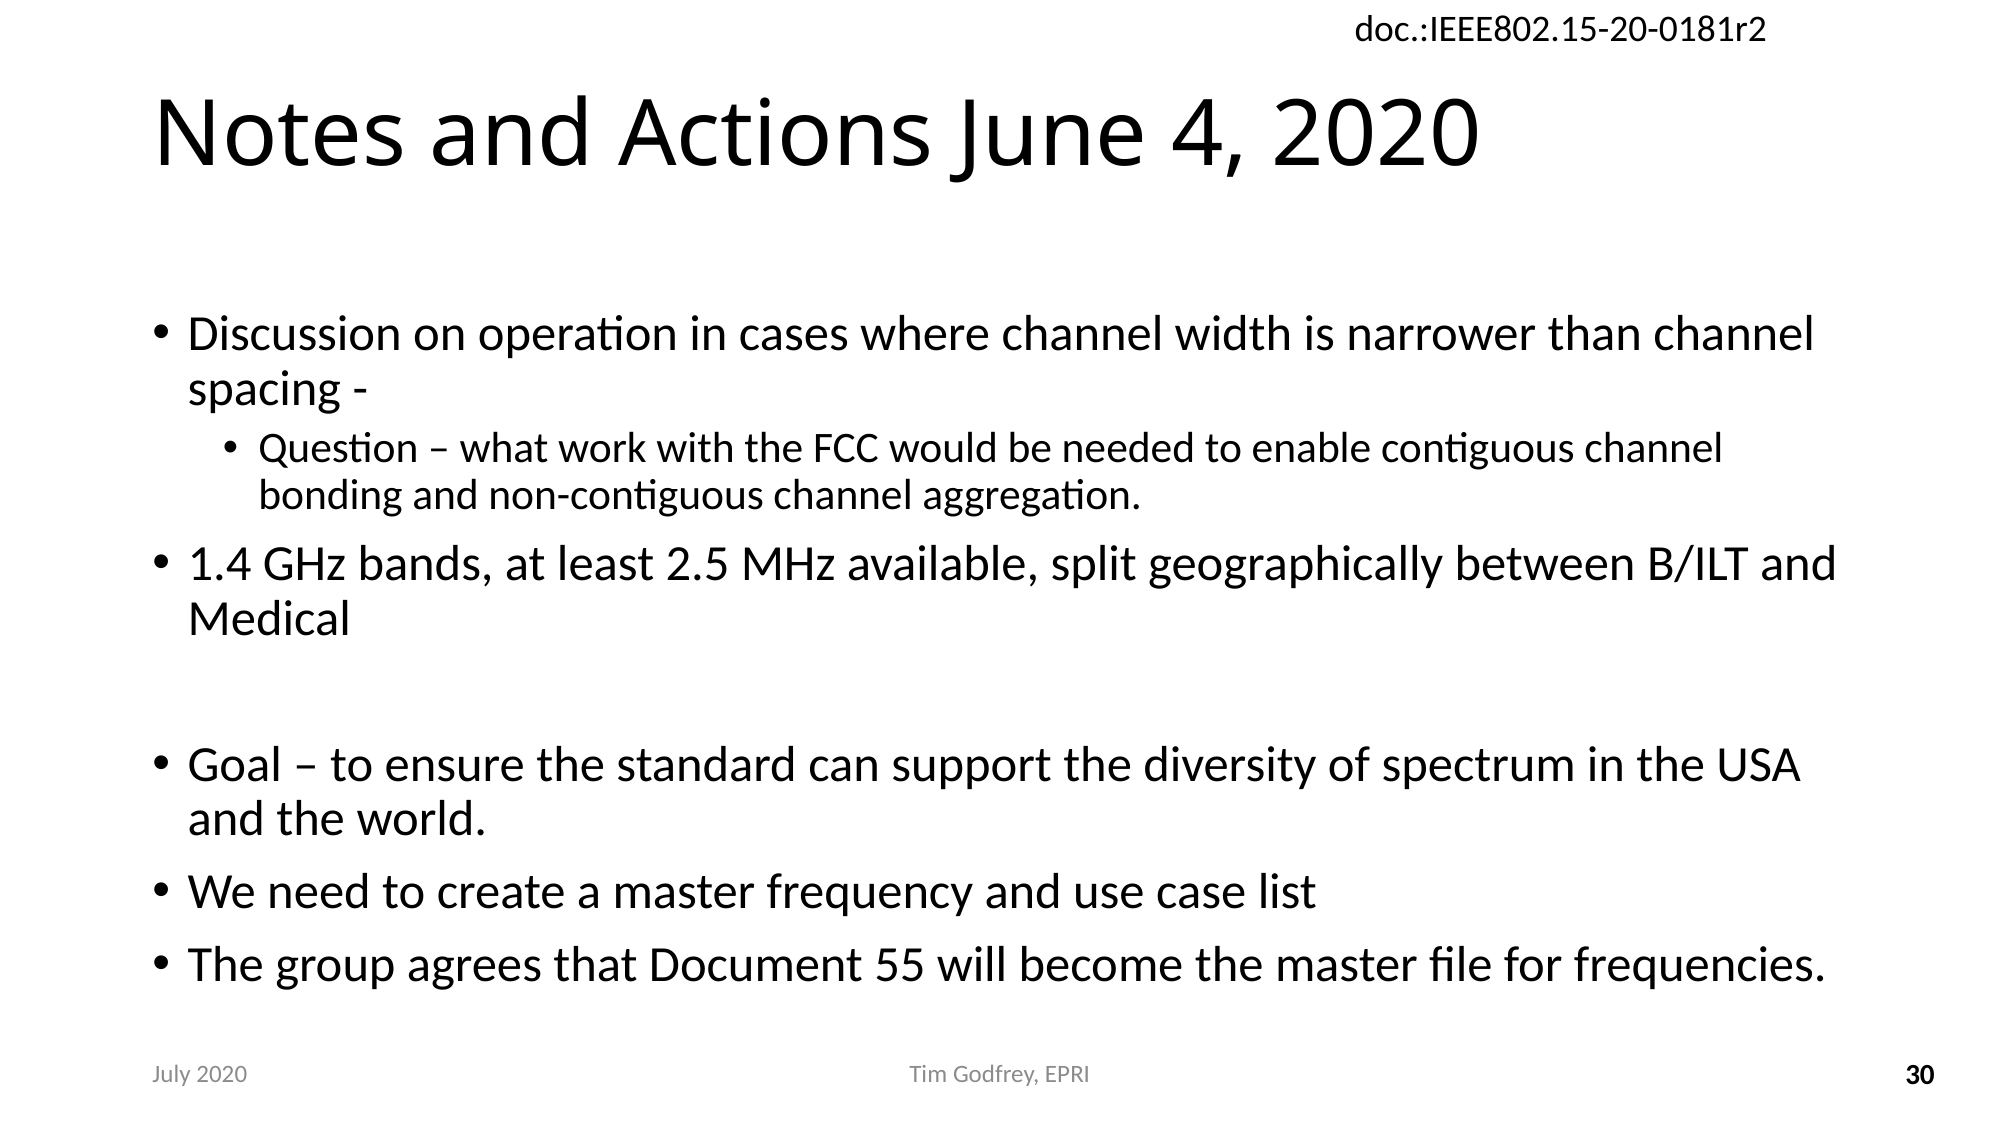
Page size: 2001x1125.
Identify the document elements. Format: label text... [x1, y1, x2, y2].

title Notes and Actions June 4, 2020 [137, 59, 1863, 213]
list Discussion on operation in cases where channel width is narrower than channel spacing - Question – what work with the FCC would be needed to enable contiguous channel bonding and non-contiguous channel aggregation. 1.4 GHz bands, at least 2.5 MHz available, split geographically between B/ILT and Medical Goal – to ensure the standard can support the diversity of spectrum in the USA and the world. We need to create a master frequency and use case list The group agrees that Document 55 will become the master file for frequencies. [137, 299, 1863, 1014]
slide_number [137, 1042, 588, 1103]
footer Tim Godfrey, EPRI [662, 1042, 1338, 1103]
slide_number 30 [1462, 1042, 1950, 1103]
